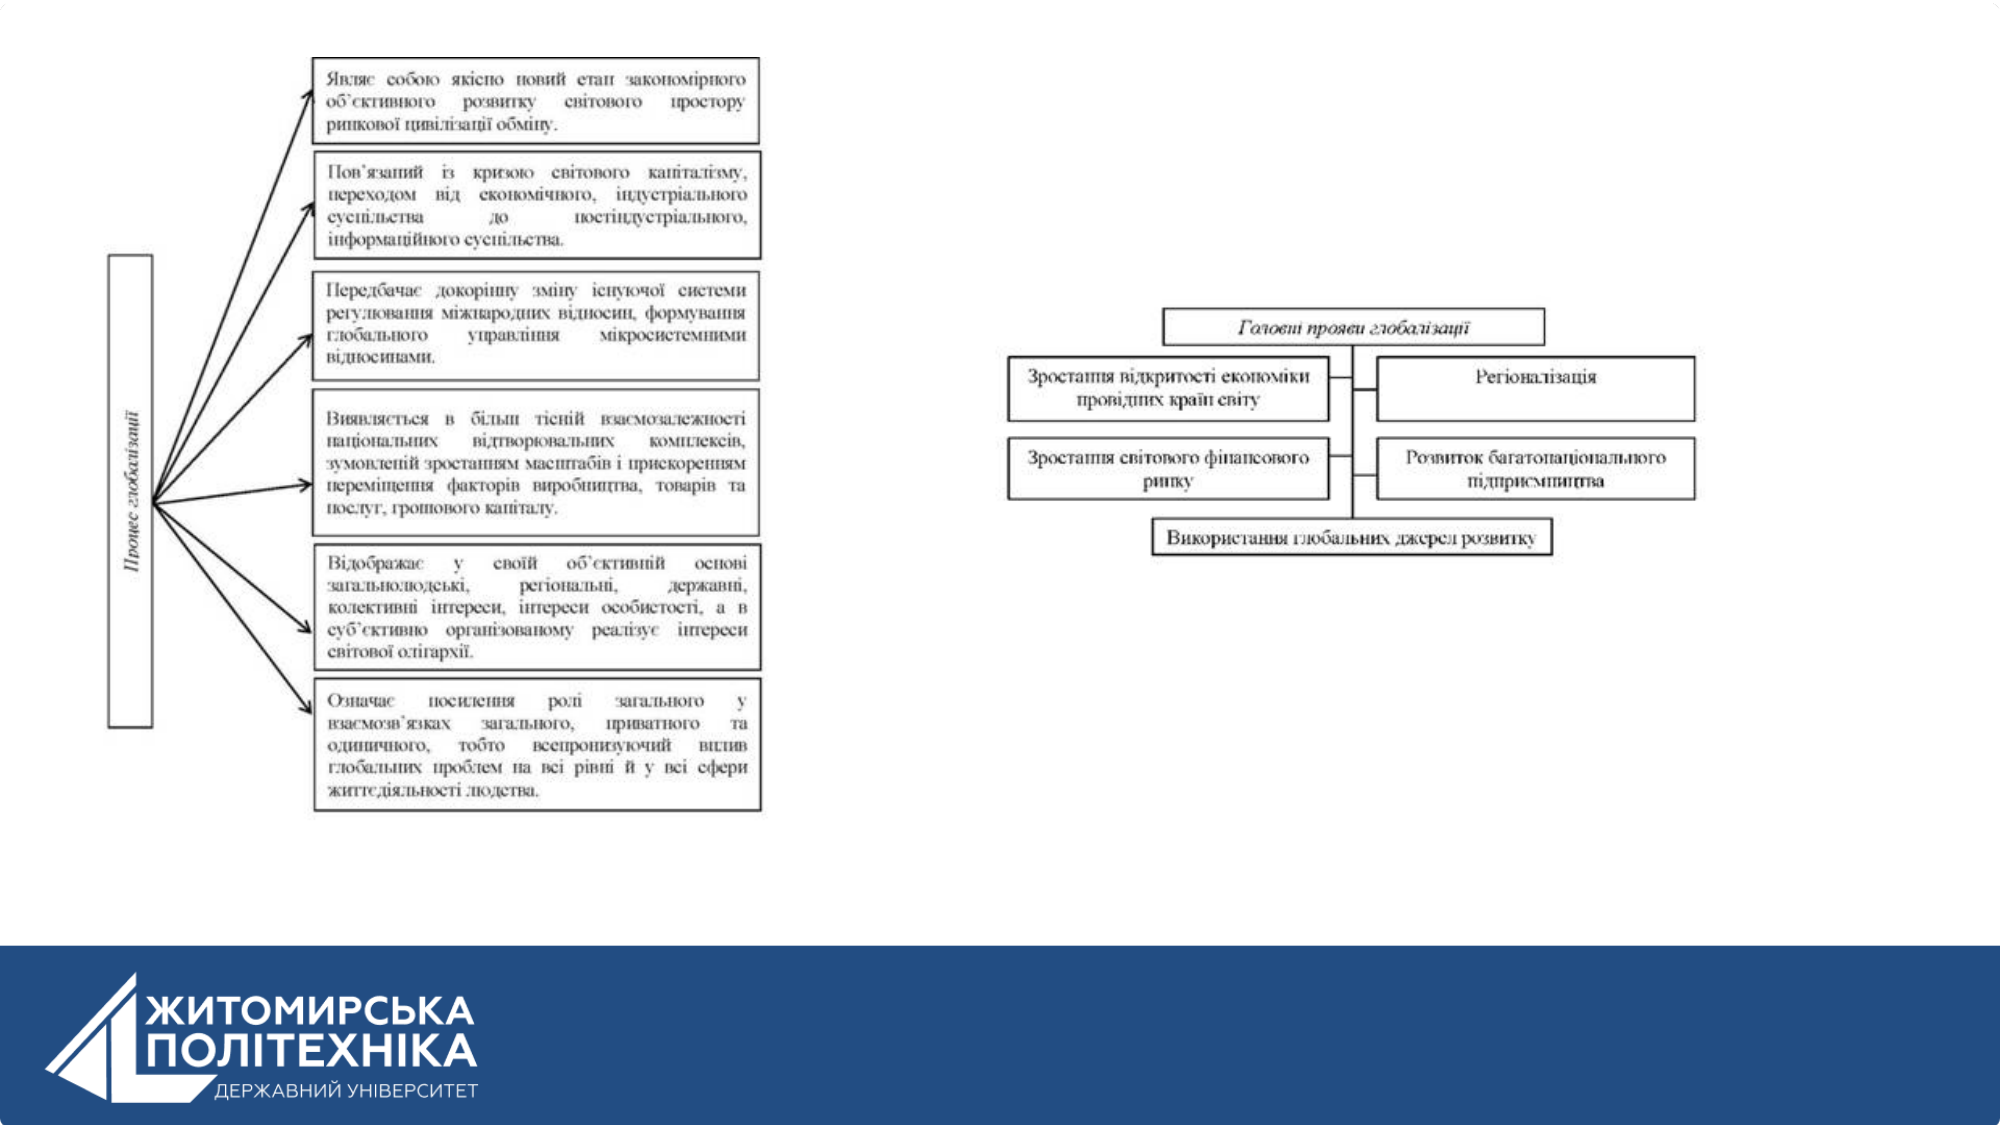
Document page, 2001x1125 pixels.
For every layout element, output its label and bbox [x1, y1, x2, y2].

picture [0, 3, 2000, 1125]
list [983, 295, 1723, 567]
